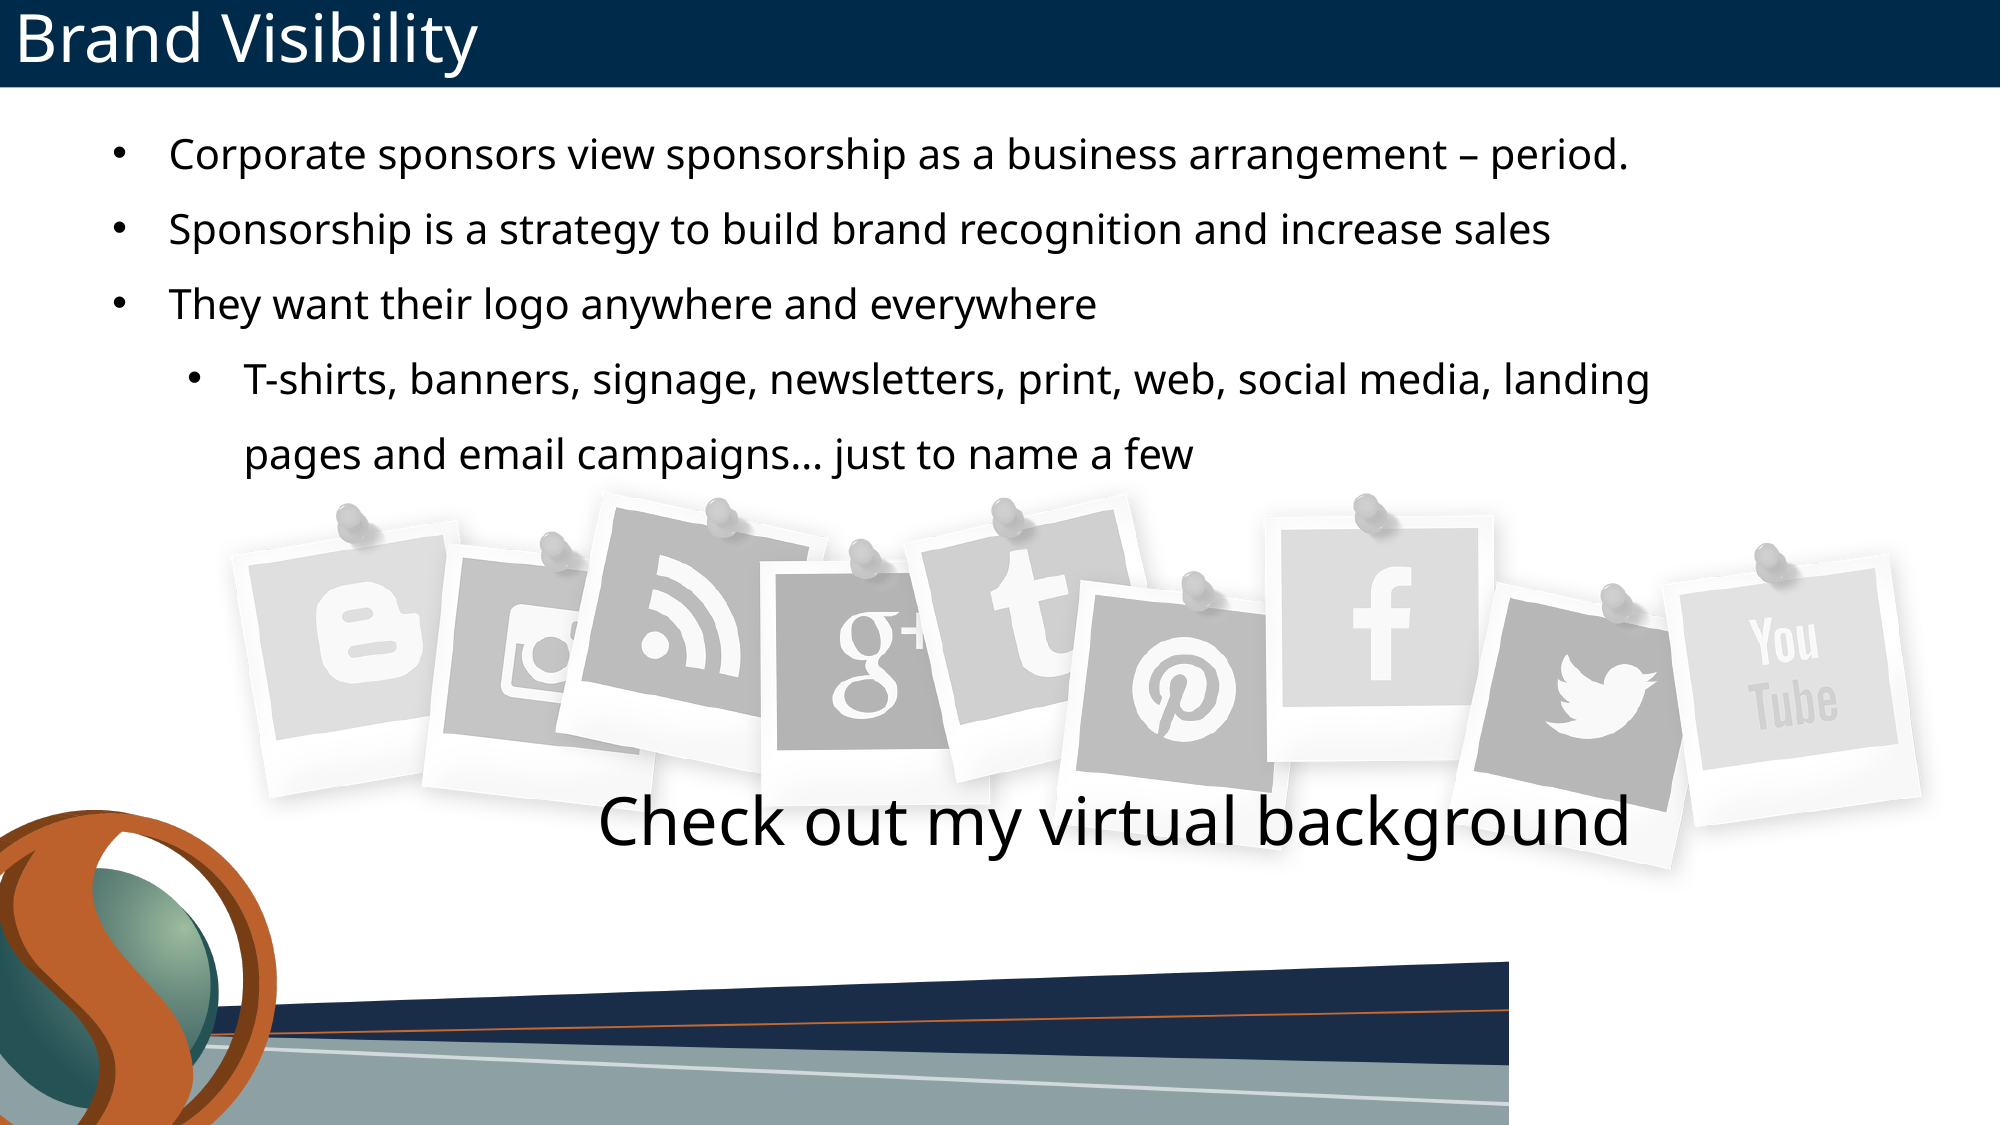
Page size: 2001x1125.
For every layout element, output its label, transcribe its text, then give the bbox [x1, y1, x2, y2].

text_box Corporate sponsors view sponsorship as a business arrangement – period. Sponsorship is a strategy to build brand recognition and increase sales They want their logo anywhere and everywhere T-shirts, banners, signage, newsletters, print, web, social media, landing pages and email campaigns… just to name a few [97, 95, 1681, 560]
text_box Brand Visibility [0, 0, 2000, 88]
picture [0, 421, 1945, 1125]
